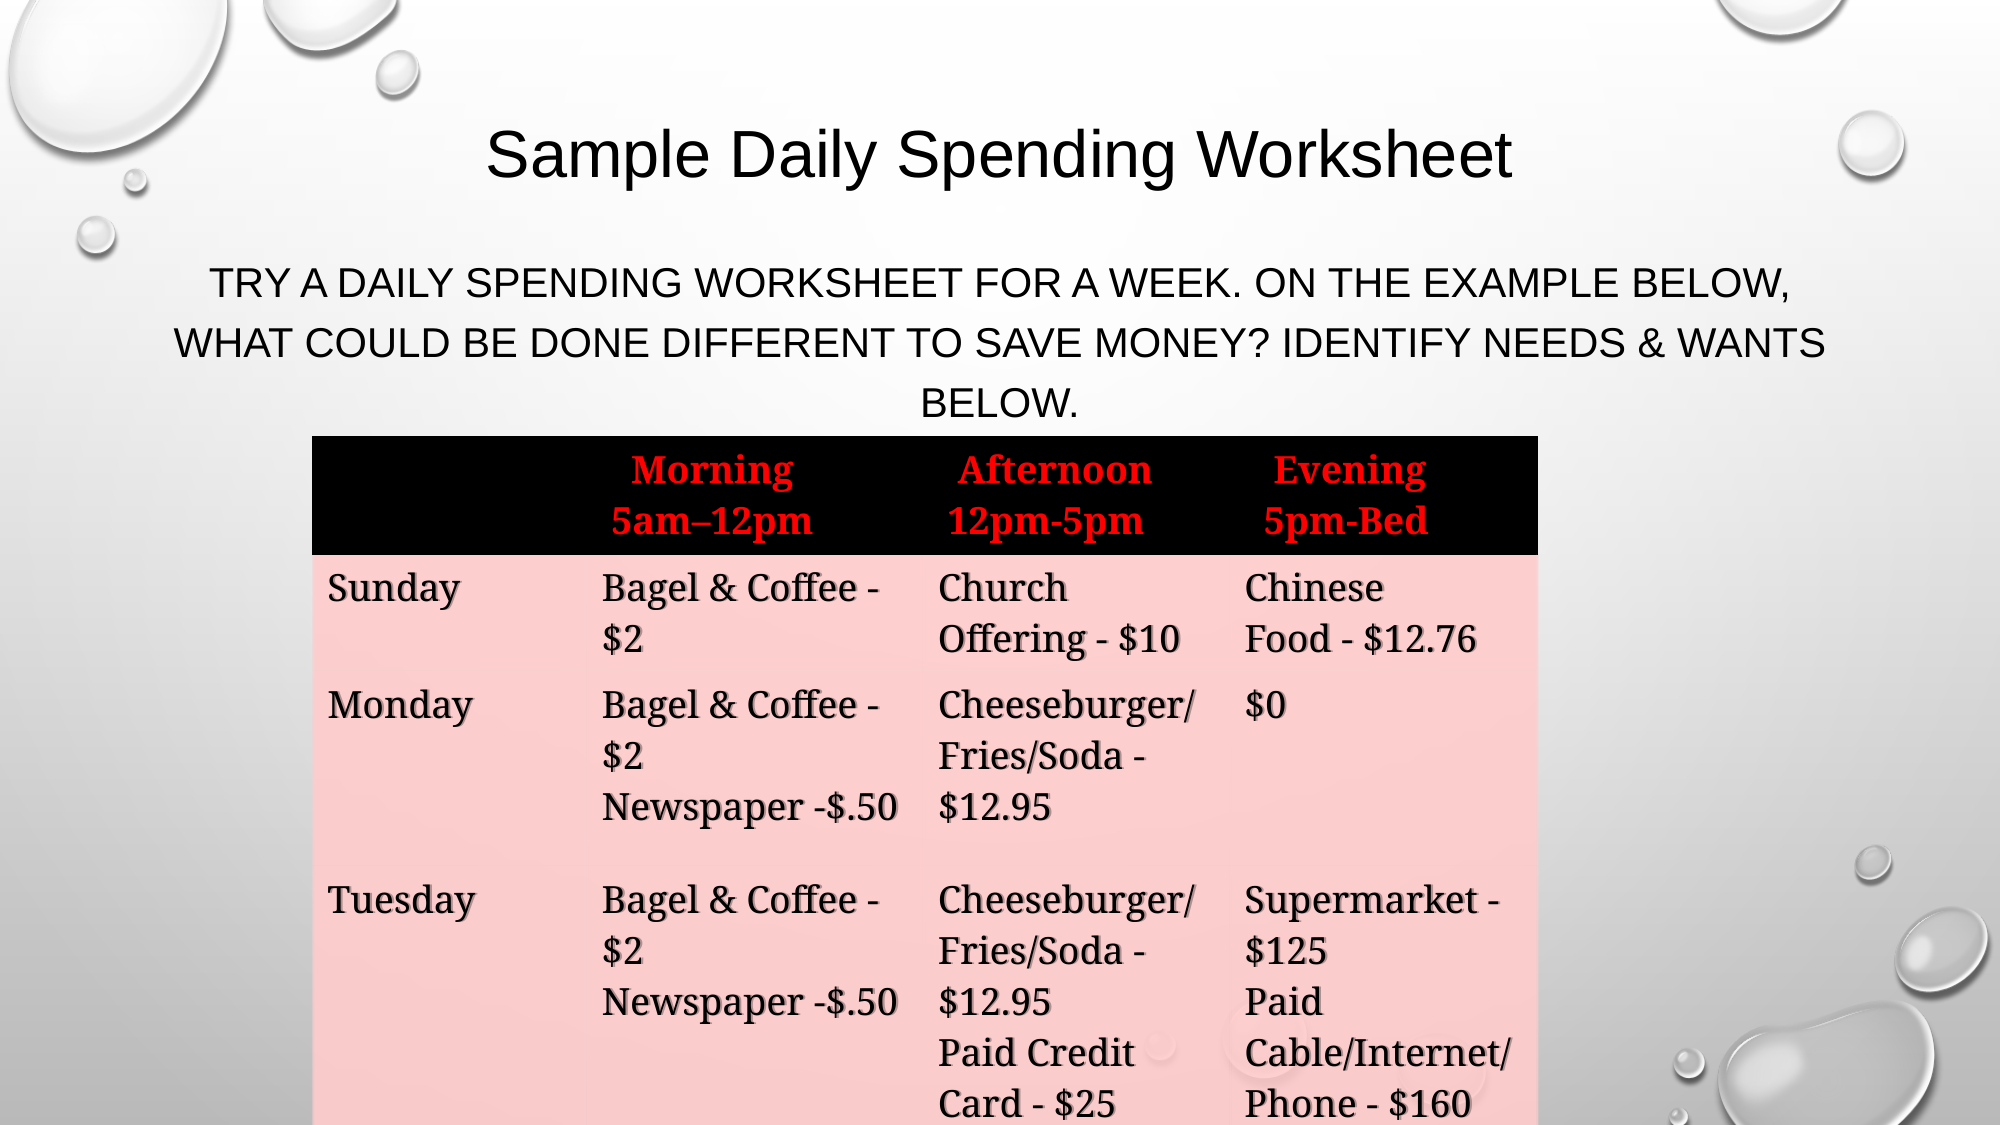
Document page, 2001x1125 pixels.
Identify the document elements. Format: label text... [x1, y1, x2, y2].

table_cell Bagel & Coffee - $2 Newspaper -$.50 [587, 866, 923, 1125]
table_cell Monday [312, 671, 587, 866]
table_header Afternoon 12pm-5pm [923, 436, 1229, 552]
table_cell Tuesday [312, 866, 587, 1125]
table_header Morning 5am–12pm [587, 436, 923, 552]
picture [0, 0, 2000, 1125]
table_cell Bagel & Coffee - $2 [587, 555, 923, 671]
table_cell Sunday [312, 555, 587, 671]
table_cell Bagel & Coffee - $2 Newspaper -$.50 [587, 671, 923, 866]
list Try a Daily Spending Worksheet for a week. On the example below, what could be done different to save money? Identify needs & wants below. [149, 238, 1850, 950]
table_cell Cheeseburger/ Fries/Soda - $12.95 Paid Credit Card - $25 [923, 866, 1229, 1125]
table_cell Supermarket - $125 Paid Cable/Internet/ Phone - $160 [1229, 866, 1536, 1125]
table_cell $0 [1229, 671, 1536, 866]
title Sample Daily Spending Worksheet [149, 101, 1851, 211]
table_header Evening 5pm-Bed [1229, 436, 1536, 552]
table_cell Cheeseburger/ Fries/Soda - $12.95 [923, 671, 1229, 866]
table_cell Chinese Food - $12.76 [1229, 555, 1536, 671]
table_header [312, 436, 587, 552]
table_cell Church Offering - $10 [923, 555, 1229, 671]
